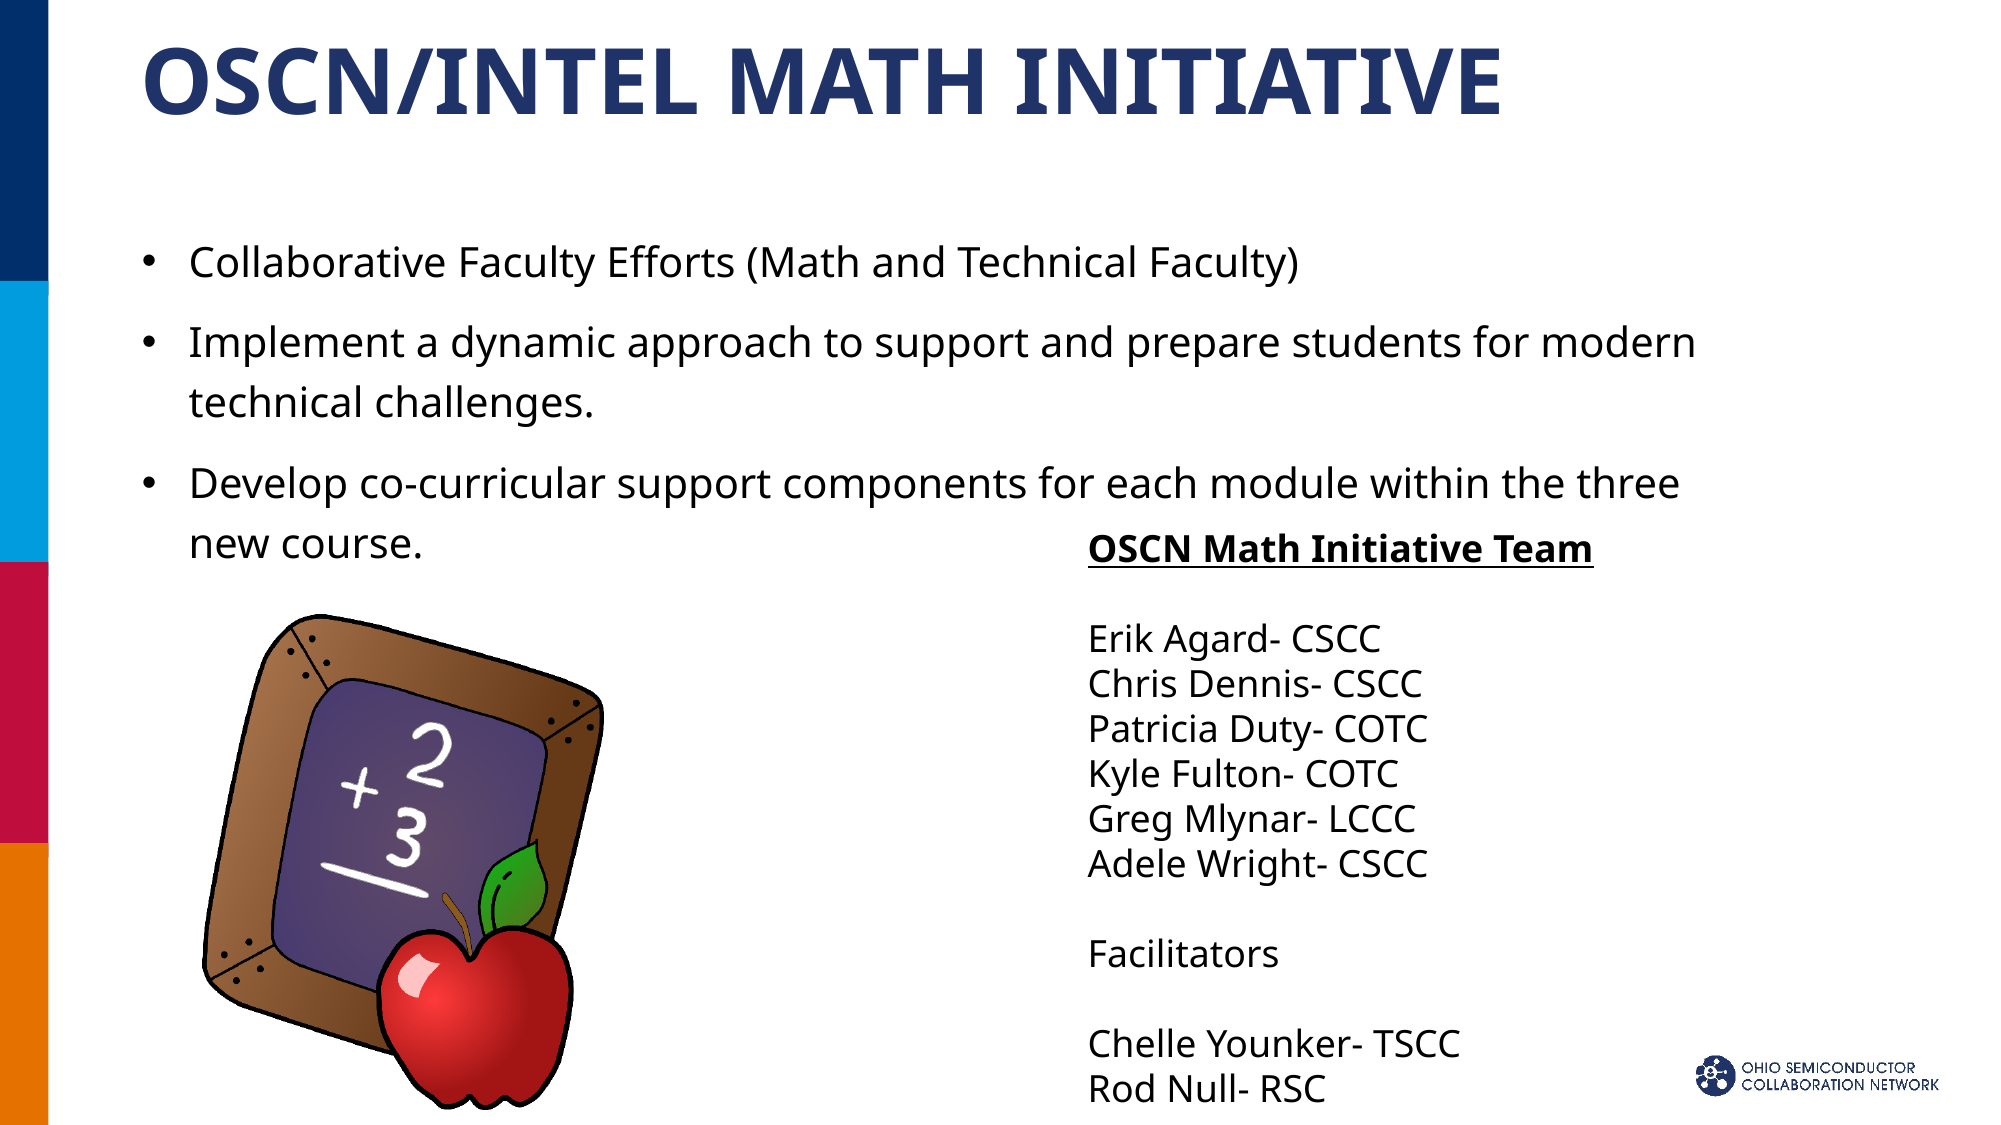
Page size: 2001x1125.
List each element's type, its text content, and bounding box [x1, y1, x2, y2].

picture [202, 614, 604, 1110]
text_box Collaborative Faculty Efforts (Math and Technical Faculty) Implement a dynamic approach to support and prepare students for modern technical challenges. Develop co-curricular support components for each module within the three new course. [141, 225, 1715, 436]
text_box OSCN Math Initiative Team Erik Agard- CSCC Chris Dennis- CSCC Patricia Duty- COTC Kyle Fulton- COTC Greg Mlynar- LCCC Adele Wright- CSCC Facilitators Chelle Younker- TSCC Rod Null- RSC [1072, 517, 1757, 1125]
picture [1757, 1053, 1952, 1100]
title OSCN/INTEL MATH INITIATIVE [125, 27, 1757, 258]
